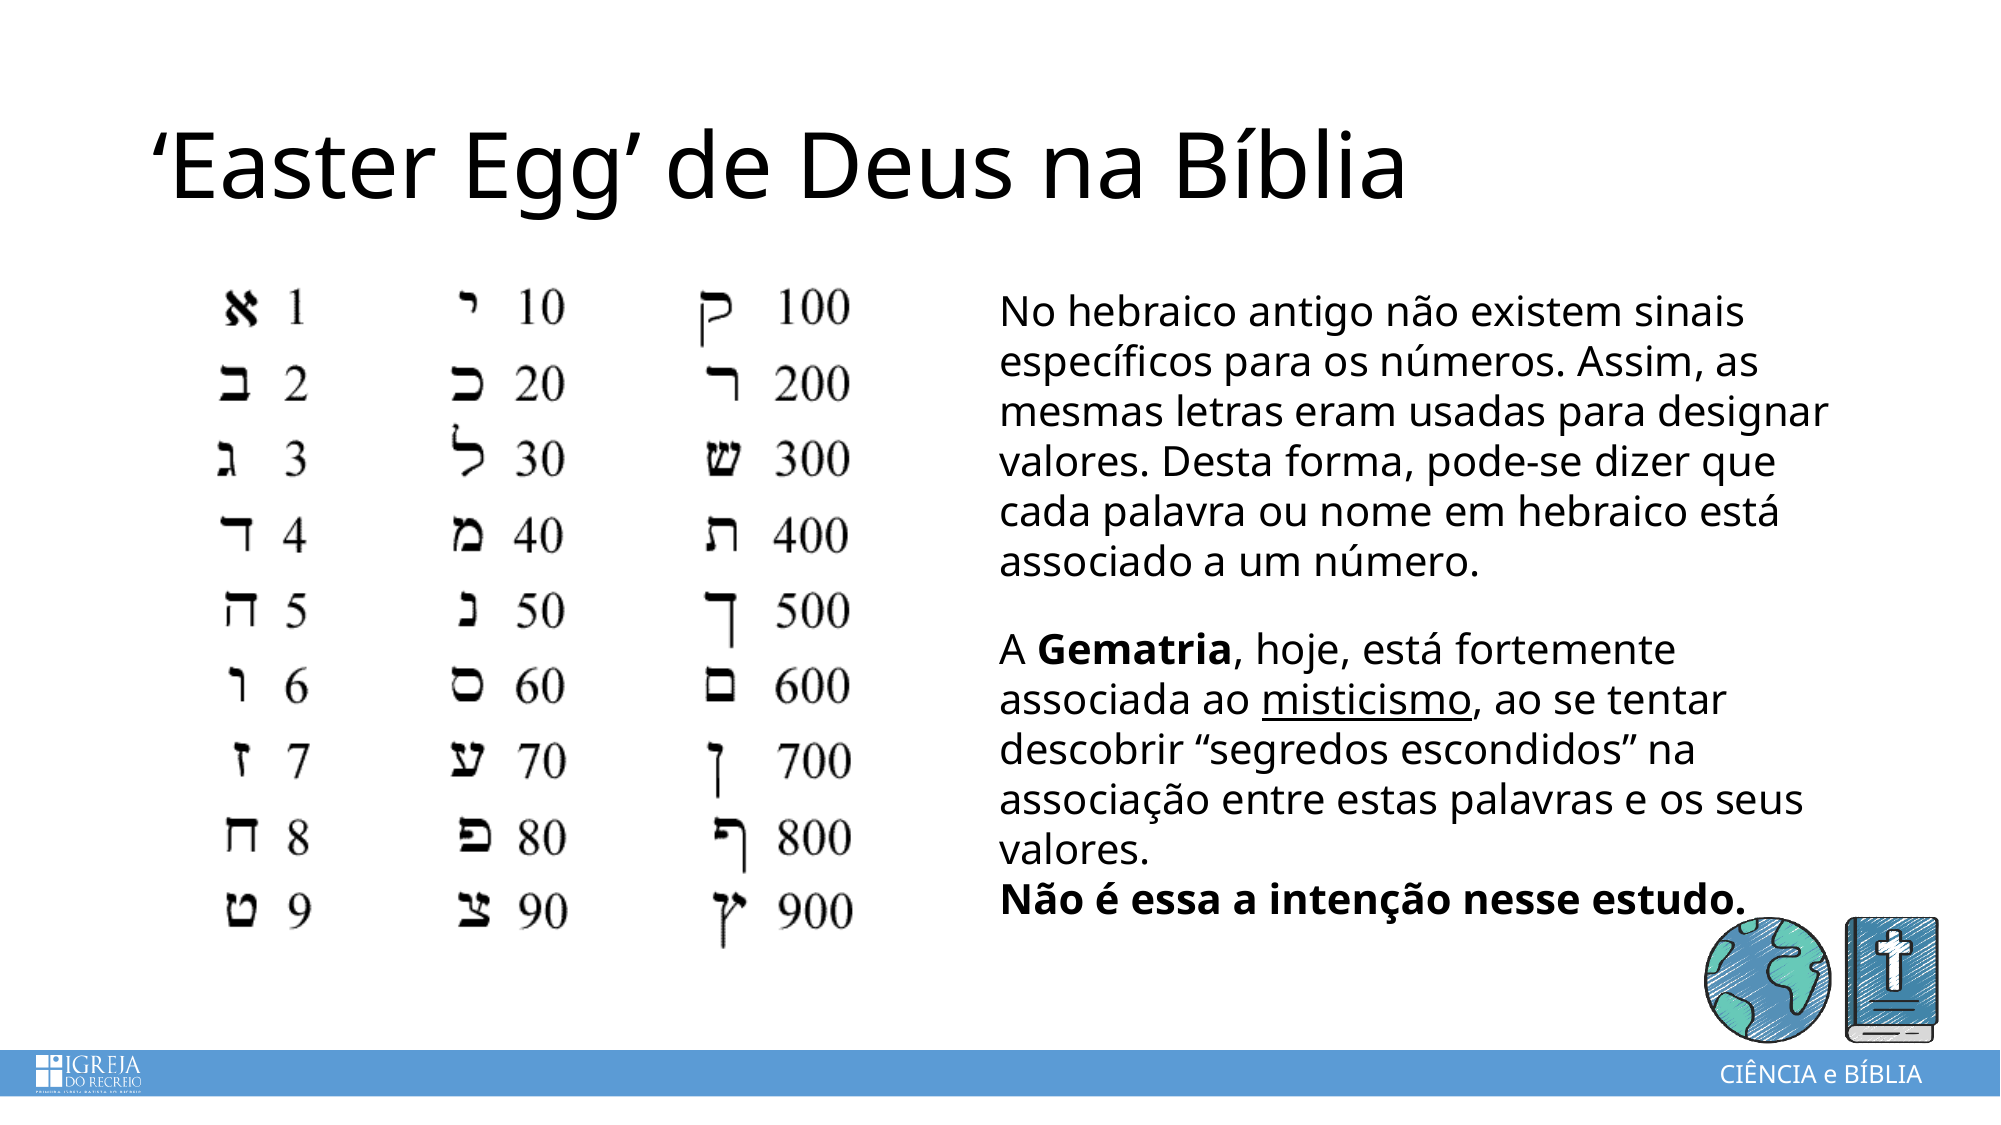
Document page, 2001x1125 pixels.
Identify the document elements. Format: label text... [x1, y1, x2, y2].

picture [36, 1055, 141, 1093]
picture [1703, 915, 1956, 1044]
text_box No hebraico antigo não existem sinais específicos para os números. Assim, as mesmas letras eram usadas para designar valores. Desta forma, pode-se dizer que cada palavra ou nome em hebraico está associado a um número. [984, 277, 1863, 593]
picture [163, 246, 901, 985]
title ‘Easter Egg’ de Deus na Bíblia [137, 59, 1863, 278]
text_box A Gematria, hoje, está fortemente associada ao misticismo, ao se tentar descobrir “segredos escondidos” na associação entre estas palavras e os seus valores. Não é essa a intenção nesse estudo. [984, 615, 1863, 931]
